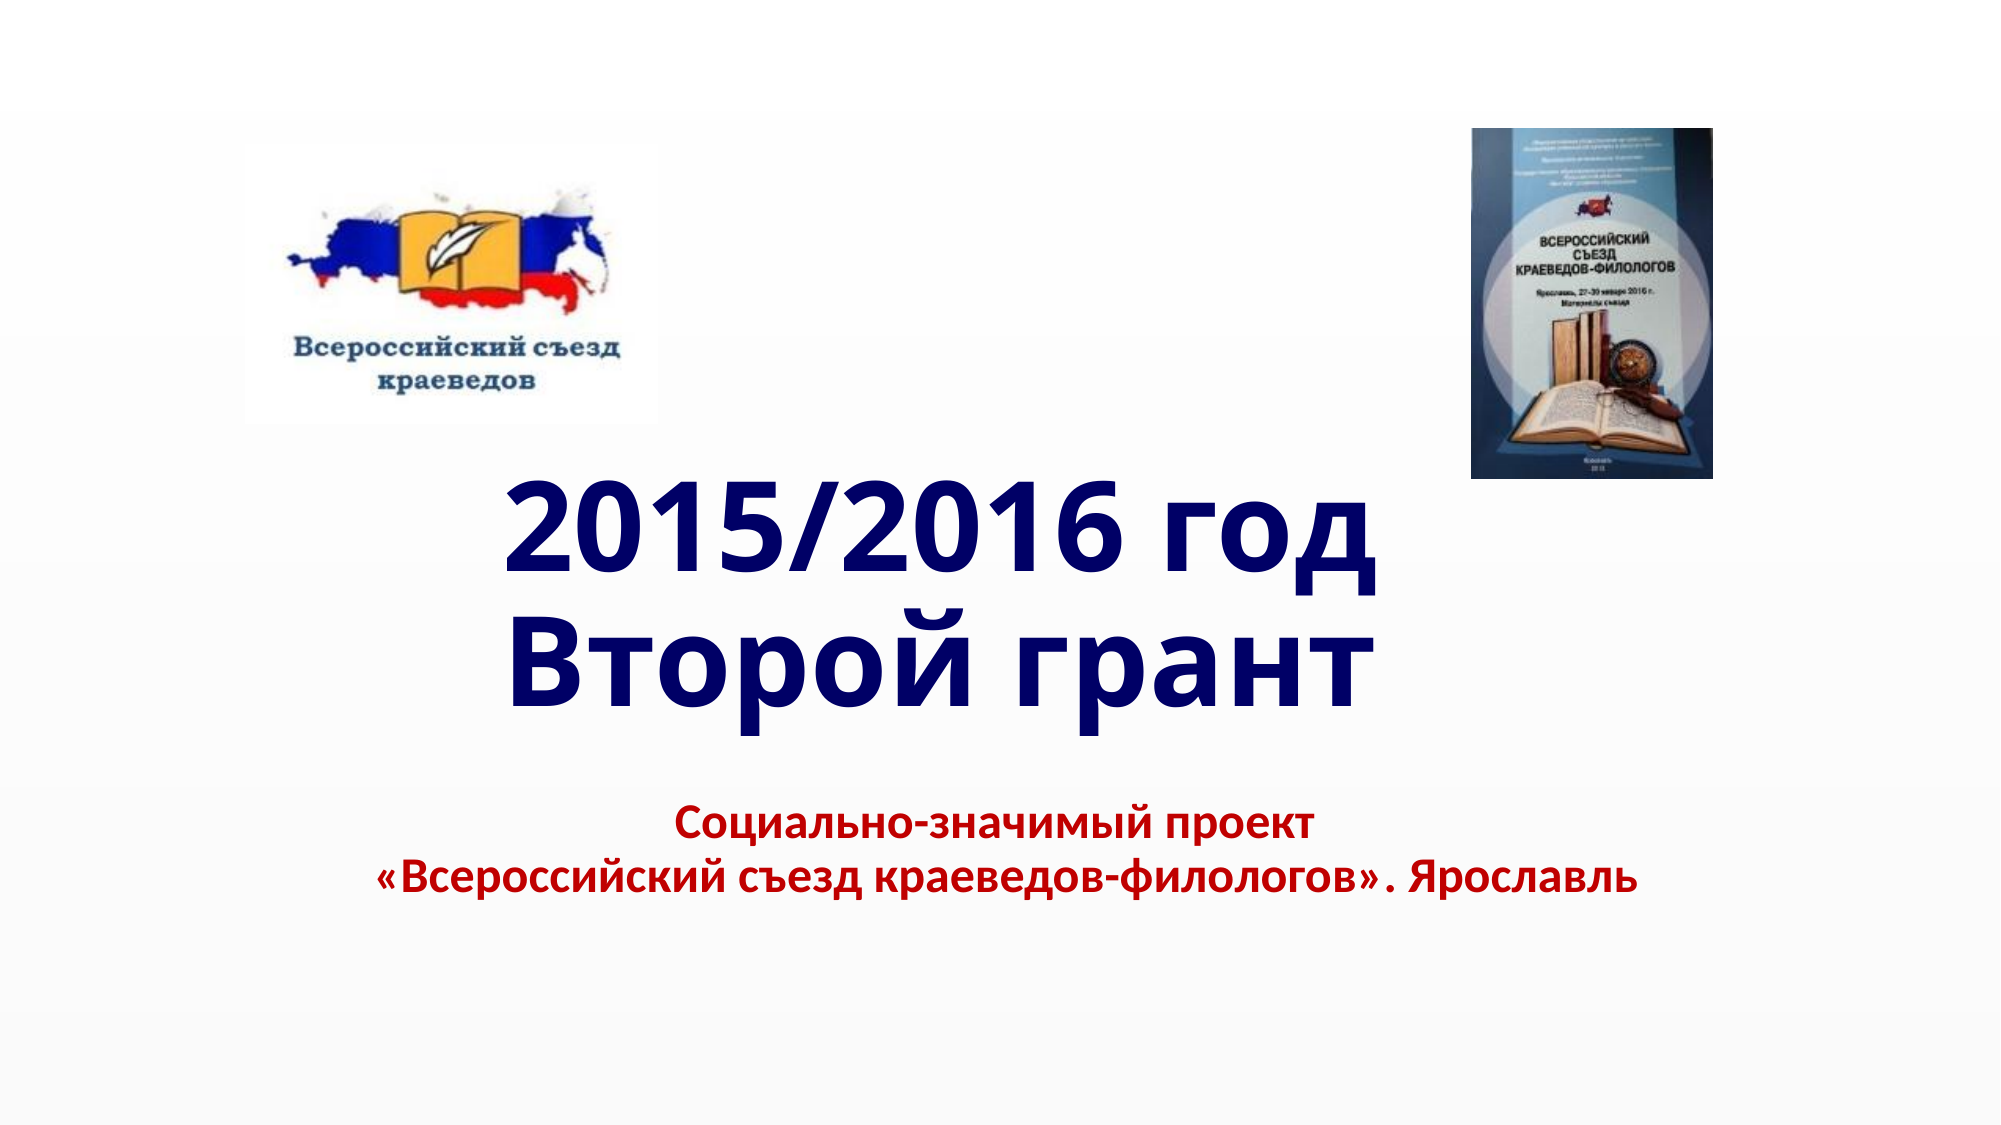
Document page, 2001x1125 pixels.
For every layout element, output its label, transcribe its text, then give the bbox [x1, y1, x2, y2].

subtitle Социально-значимый проект «Всероссийский съезд краеведов-филологов». Ярославль [300, 787, 1713, 1075]
picture [244, 144, 658, 424]
title 2015/2016 год Второй грант [189, 349, 1690, 742]
picture [1471, 128, 1713, 479]
